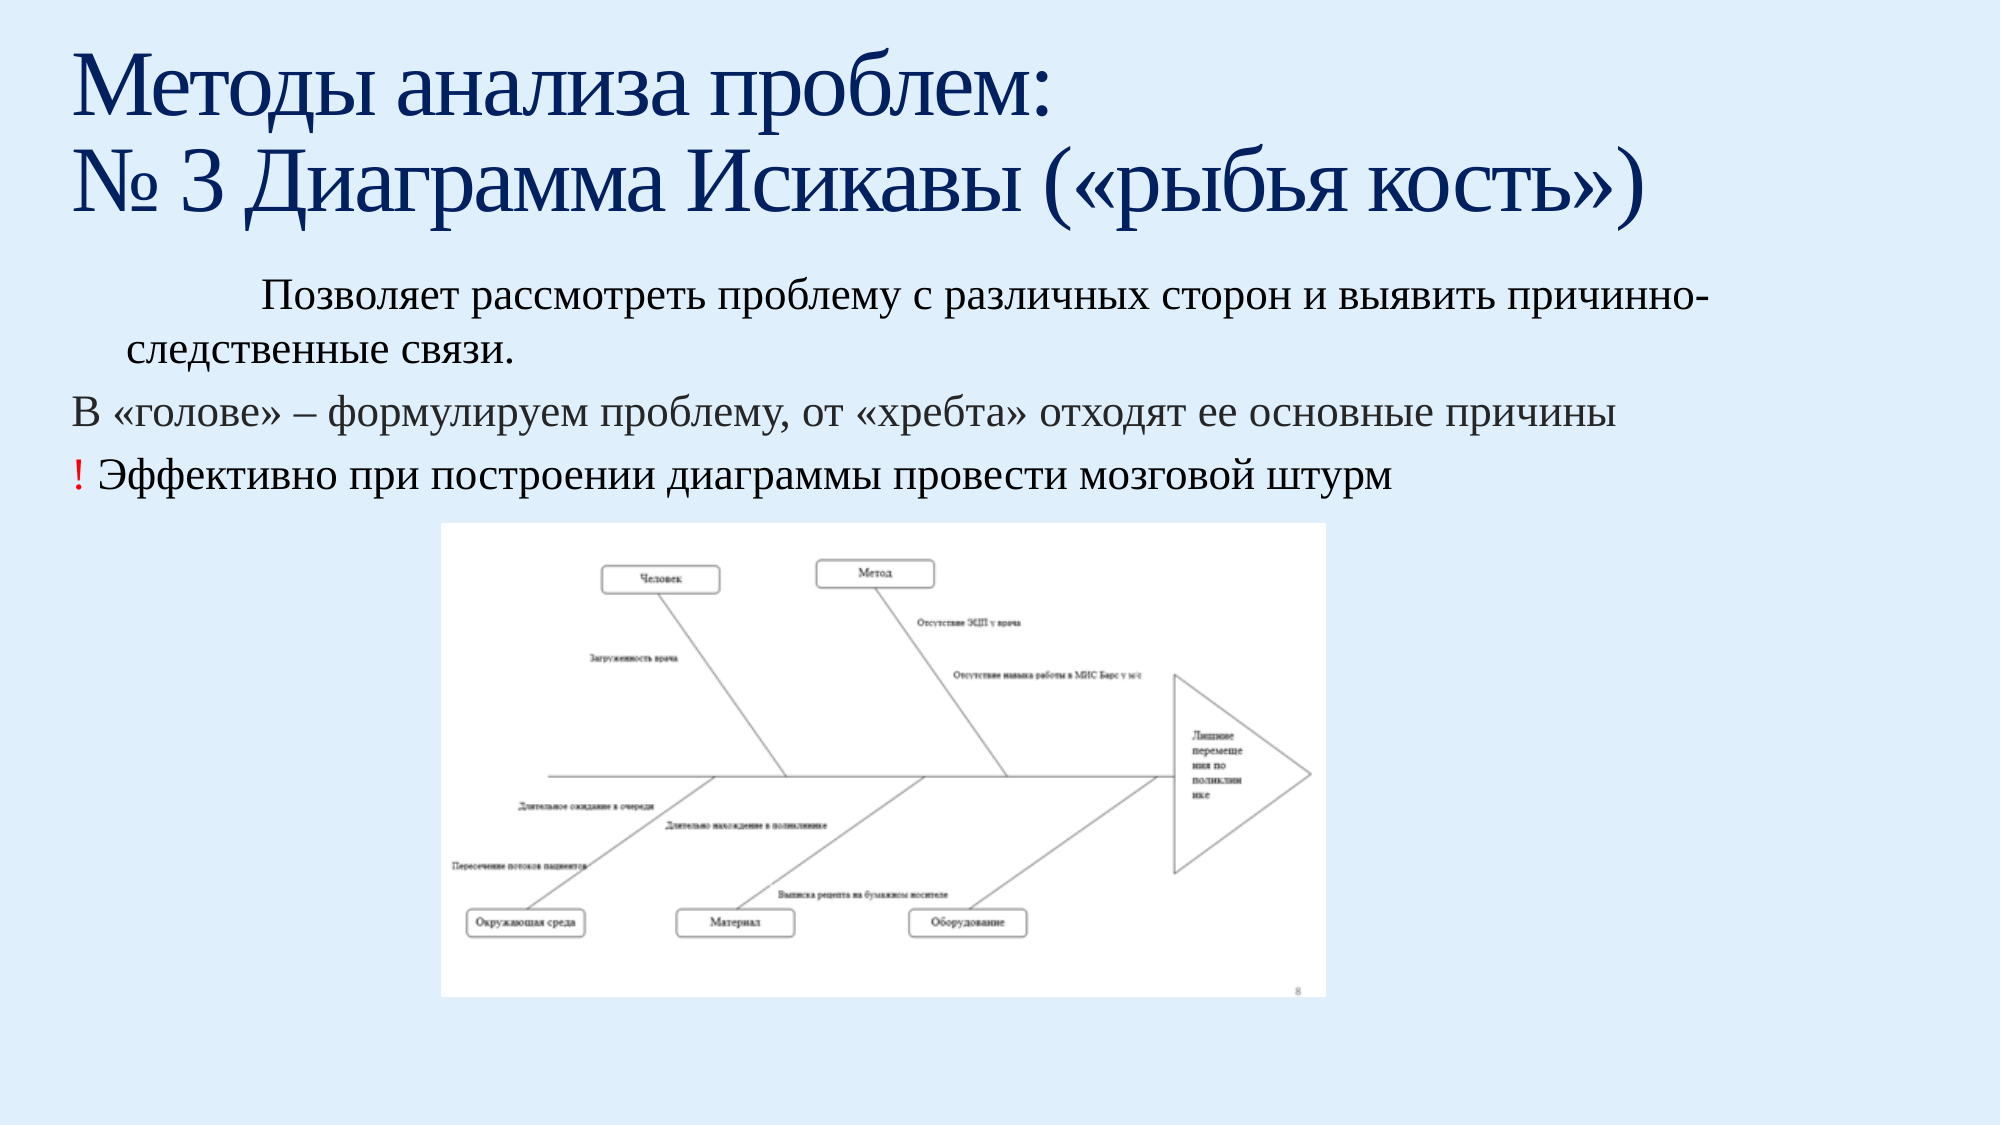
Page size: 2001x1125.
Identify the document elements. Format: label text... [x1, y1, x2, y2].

title Методы анализа проблем: № 3 Диаграмма Исикавы («рыбья кость») [56, 35, 1824, 234]
picture [441, 523, 1327, 997]
list Позволяет рассмотреть проблему с различных сторон и выявить причинно-следственные связи. В «голове» – формулируем проблему, от «хребта» отходят ее основные причины ! Эффективно при построении диаграммы провести мозговой штурм [56, 256, 1821, 508]
